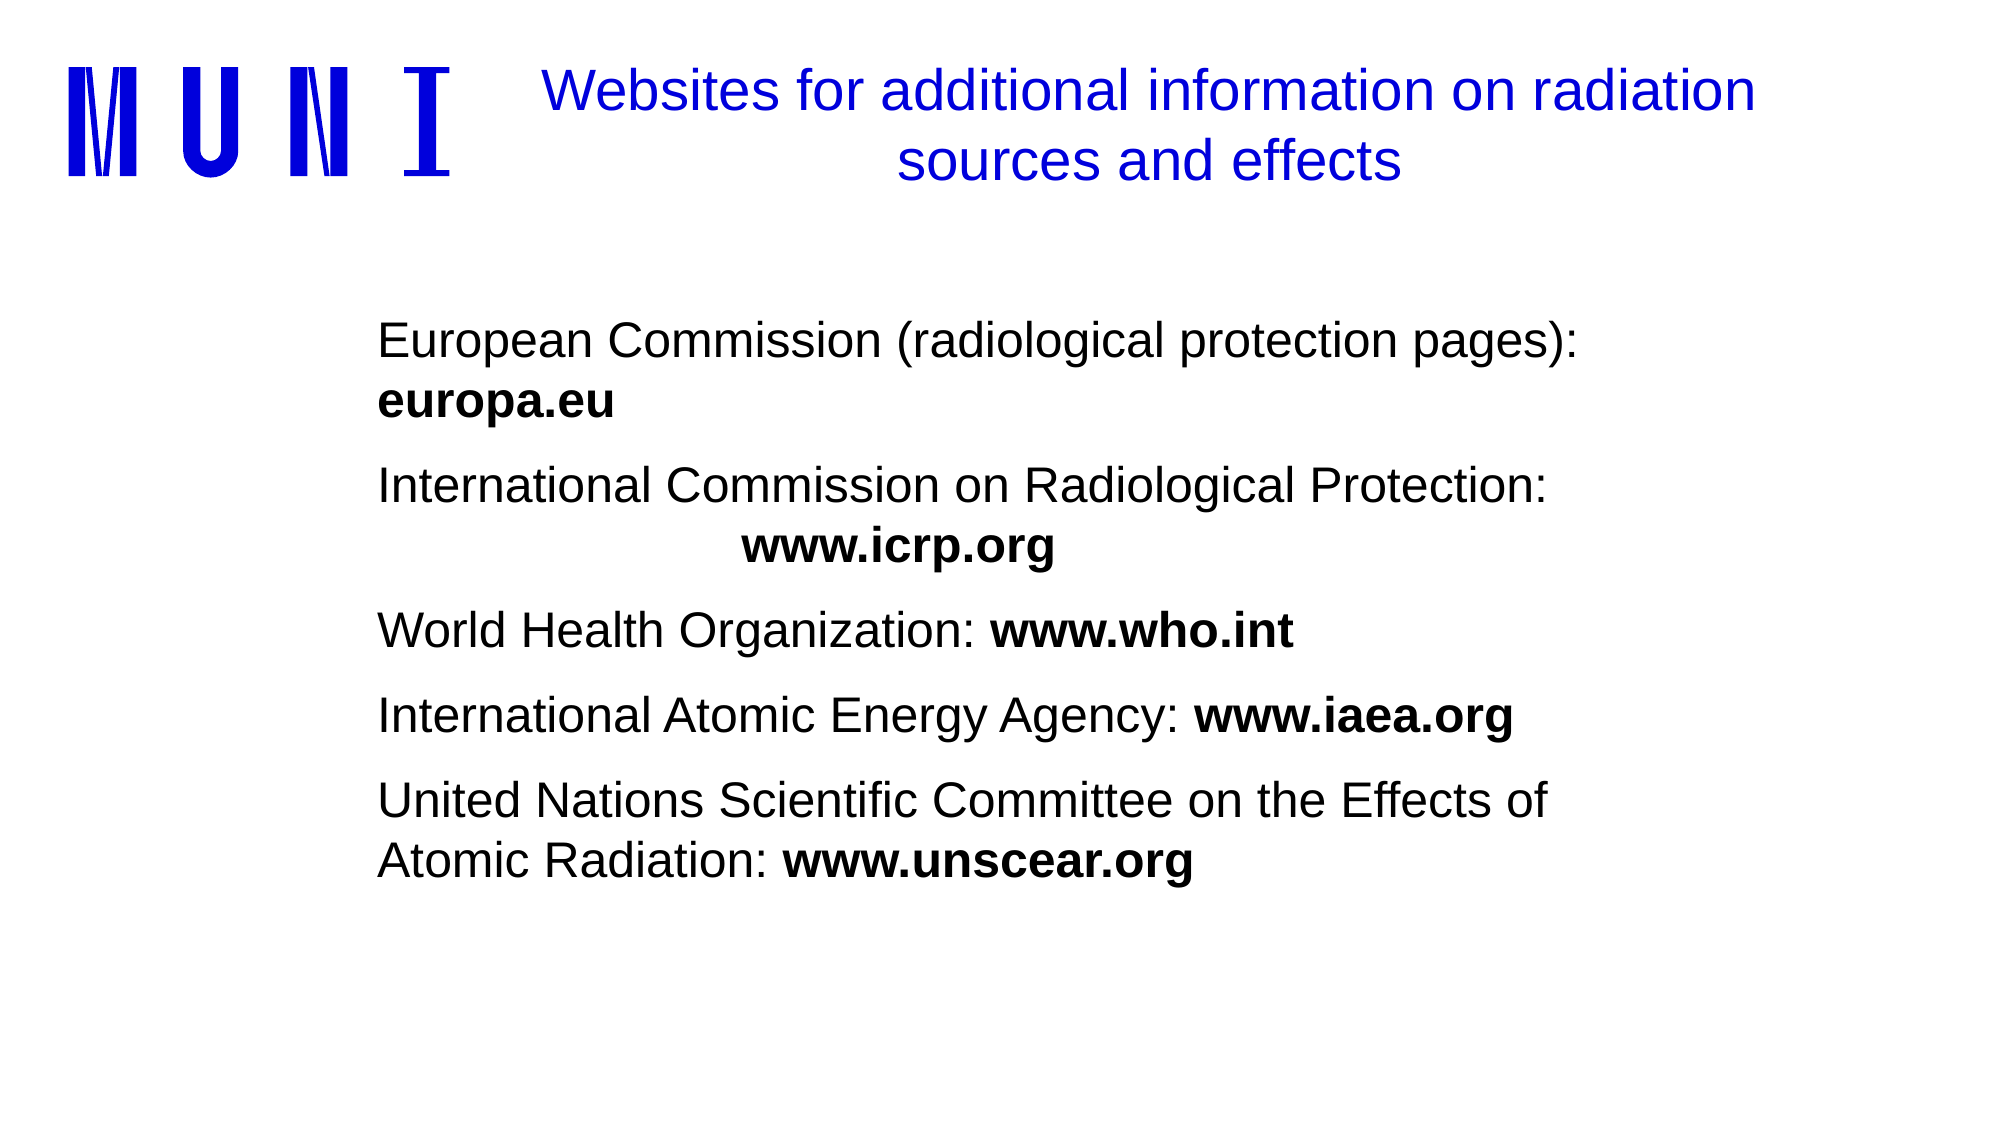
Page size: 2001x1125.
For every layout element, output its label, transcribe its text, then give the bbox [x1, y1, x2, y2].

text_box European Commission (radiological protection pages): europa.eu International Commission on Radiological Protection: www.icrp.org World Health Organization: www.who.int International Atomic Energy Agency: www.iaea.org United Nations Scientific Committee on the Effects of Atomic Radiation: www.unscear.org [362, 299, 1638, 895]
text_box Websites for additional information on radiation sources and effects [500, 45, 1800, 200]
